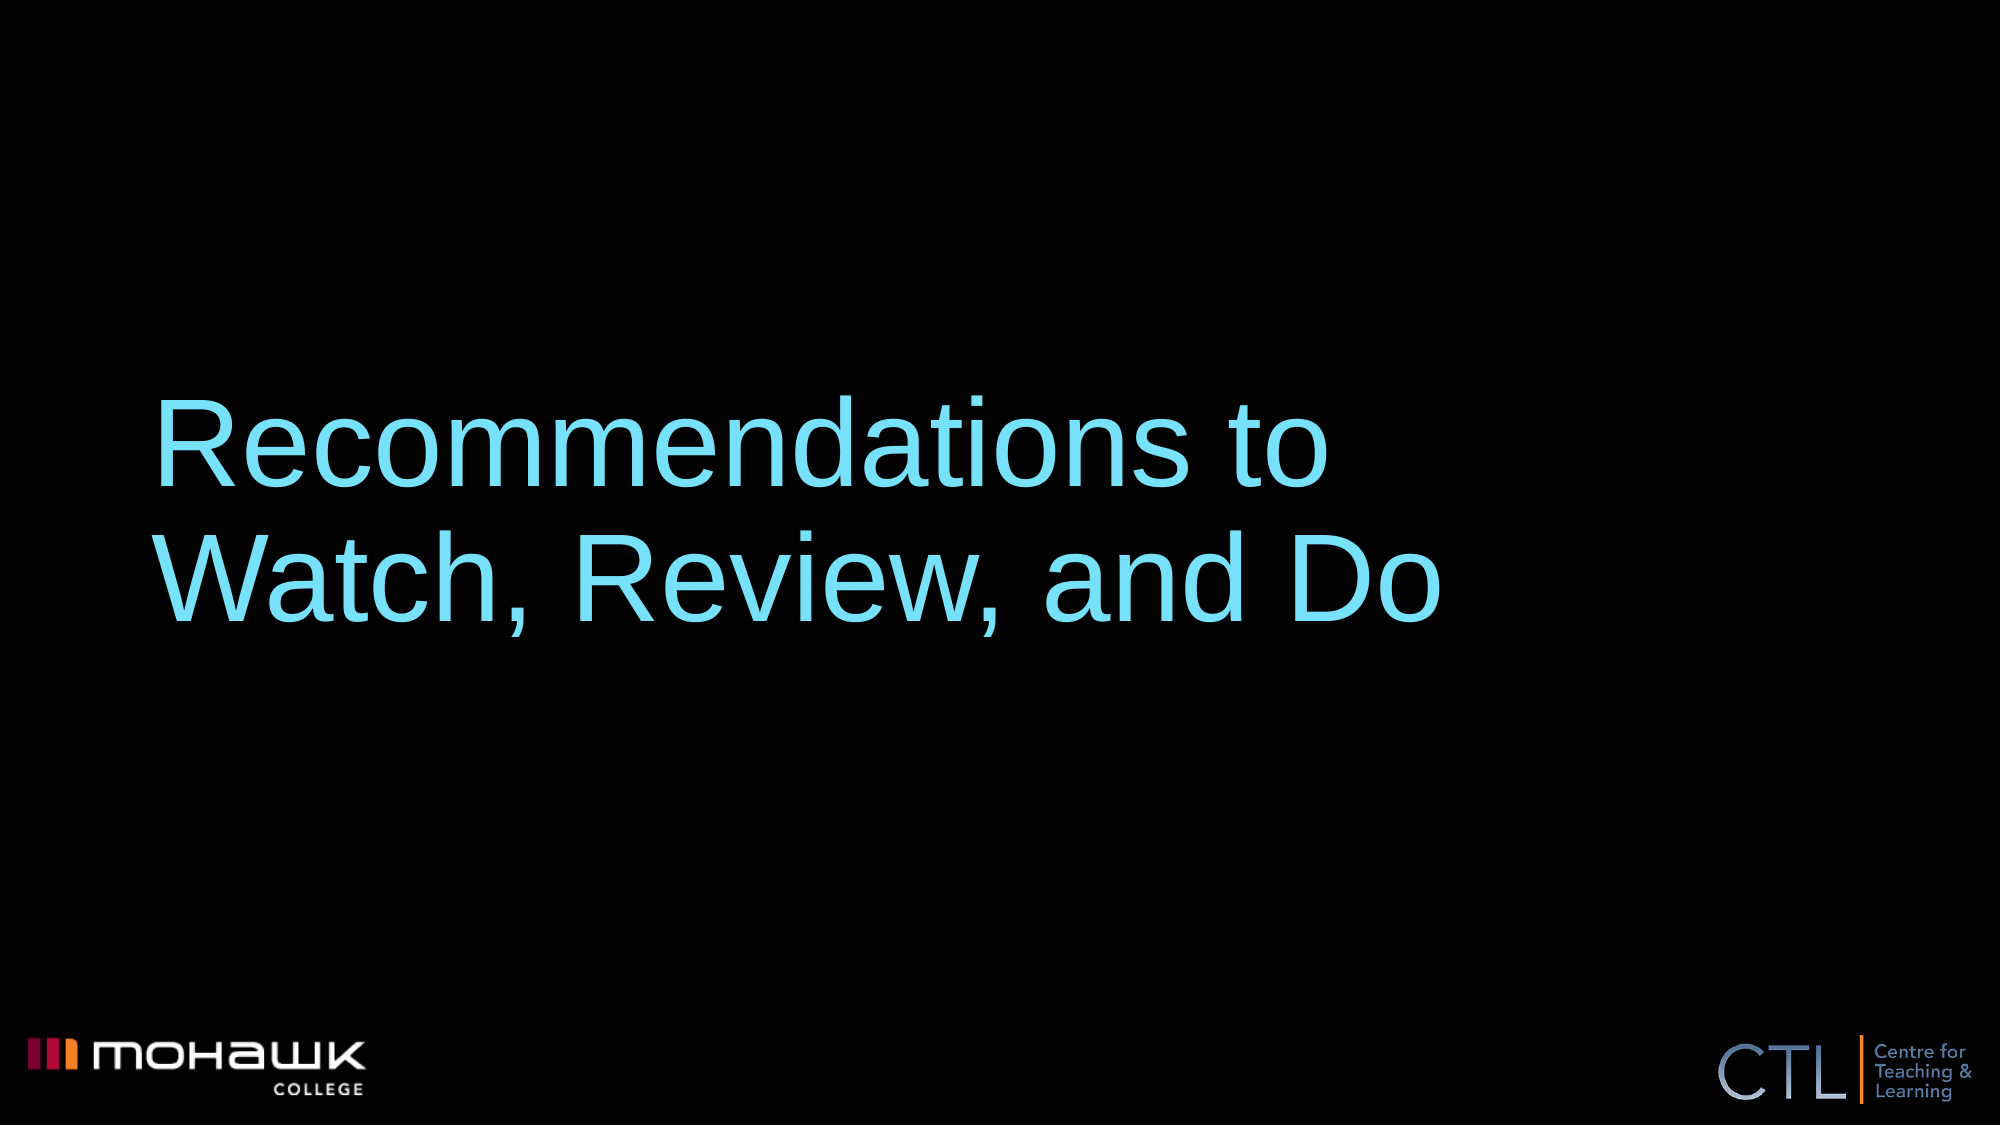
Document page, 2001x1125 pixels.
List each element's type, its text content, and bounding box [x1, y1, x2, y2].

title Recommendations to Watch, Review, and Do [136, 116, 1862, 657]
picture [28, 1037, 368, 1104]
picture [1718, 1035, 1973, 1104]
